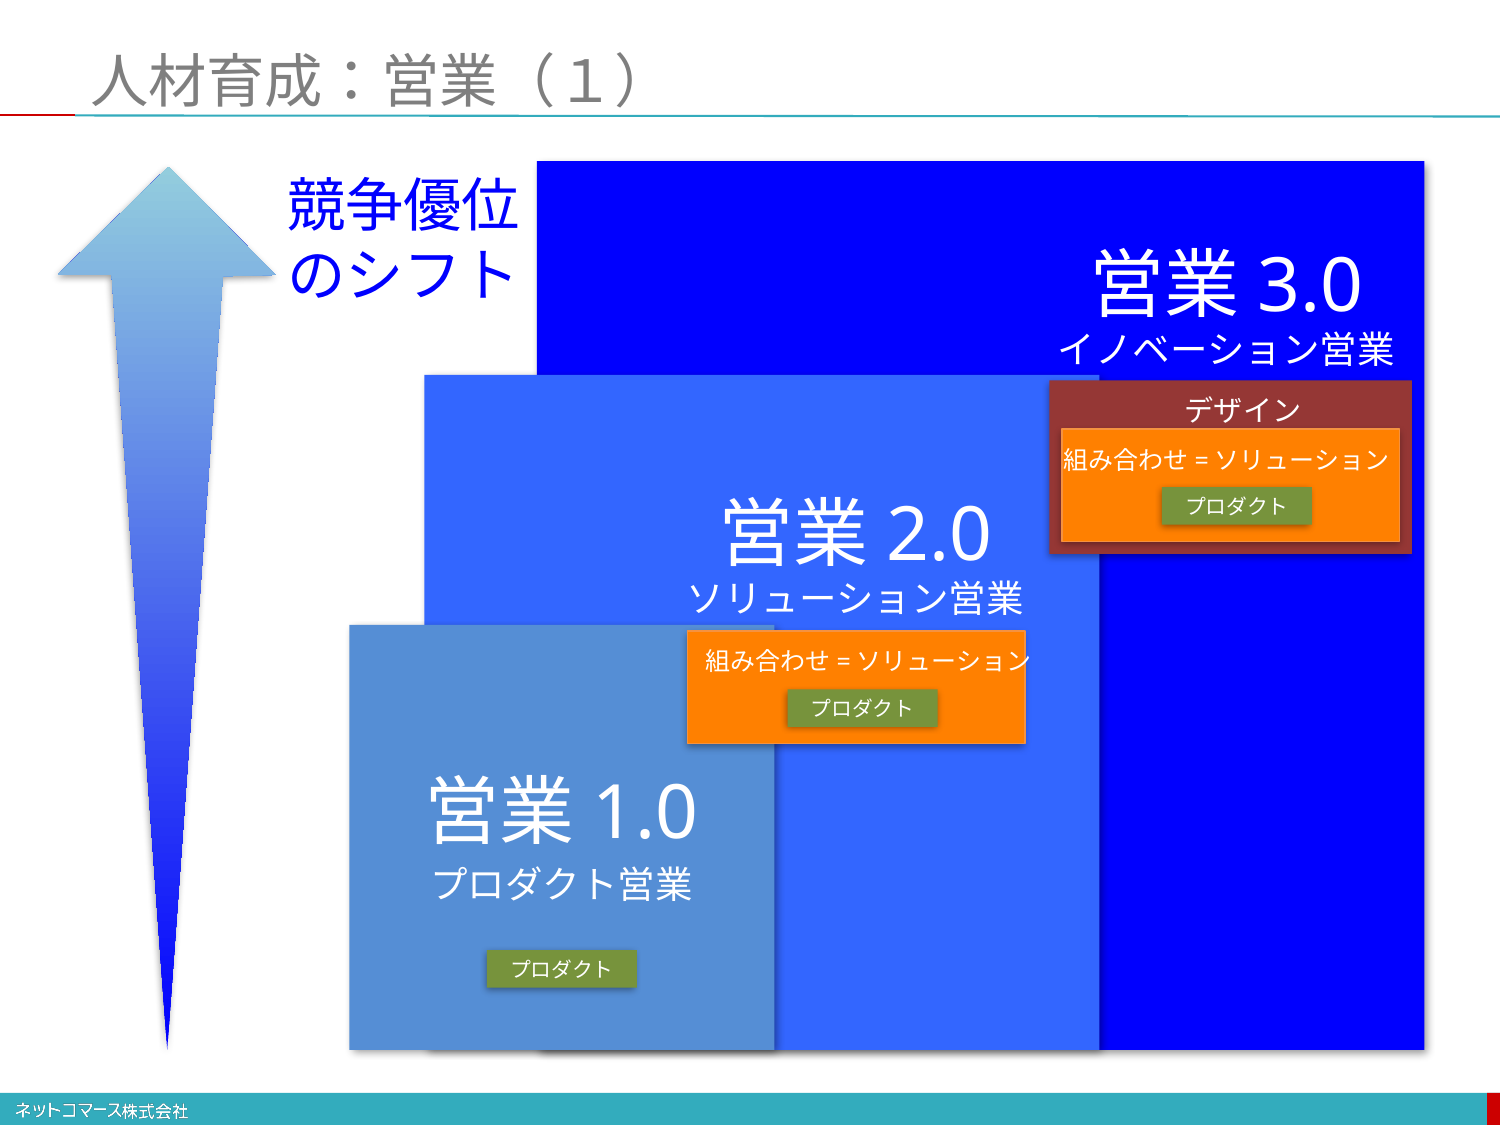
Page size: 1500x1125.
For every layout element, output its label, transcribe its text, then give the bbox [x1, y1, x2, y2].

text_box デザイン [1170, 384, 1317, 435]
text_box プロダクト [1161, 486, 1313, 525]
text_box [1061, 482, 1400, 542]
text_box 競争優位 のシフト [272, 160, 536, 316]
text_box 営業1.0 プロダクト営業 [348, 756, 775, 914]
text_box 組み合わせ=ソリューション [687, 638, 1050, 684]
text_box [1049, 380, 1413, 437]
picture [16, 1101, 188, 1120]
text_box [535, 159, 1426, 1052]
text_box [1049, 482, 1413, 555]
text_box [687, 630, 1026, 638]
text_box 組み合わせ=ソリューション [1048, 437, 1420, 482]
text_box プロダクト [486, 949, 638, 988]
text_box [56, 166, 272, 1051]
title 人材育成：営業（１） [75, 45, 1500, 114]
text_box [422, 373, 1101, 1052]
text_box [347, 623, 776, 1052]
text_box [687, 684, 1026, 744]
text_box [1061, 428, 1400, 437]
text_box プロダクト [787, 689, 938, 728]
text_box 営業3.0 イノベーション営業 [1043, 228, 1410, 379]
text_box 営業2.0 ソリューション営業 [671, 478, 1039, 628]
